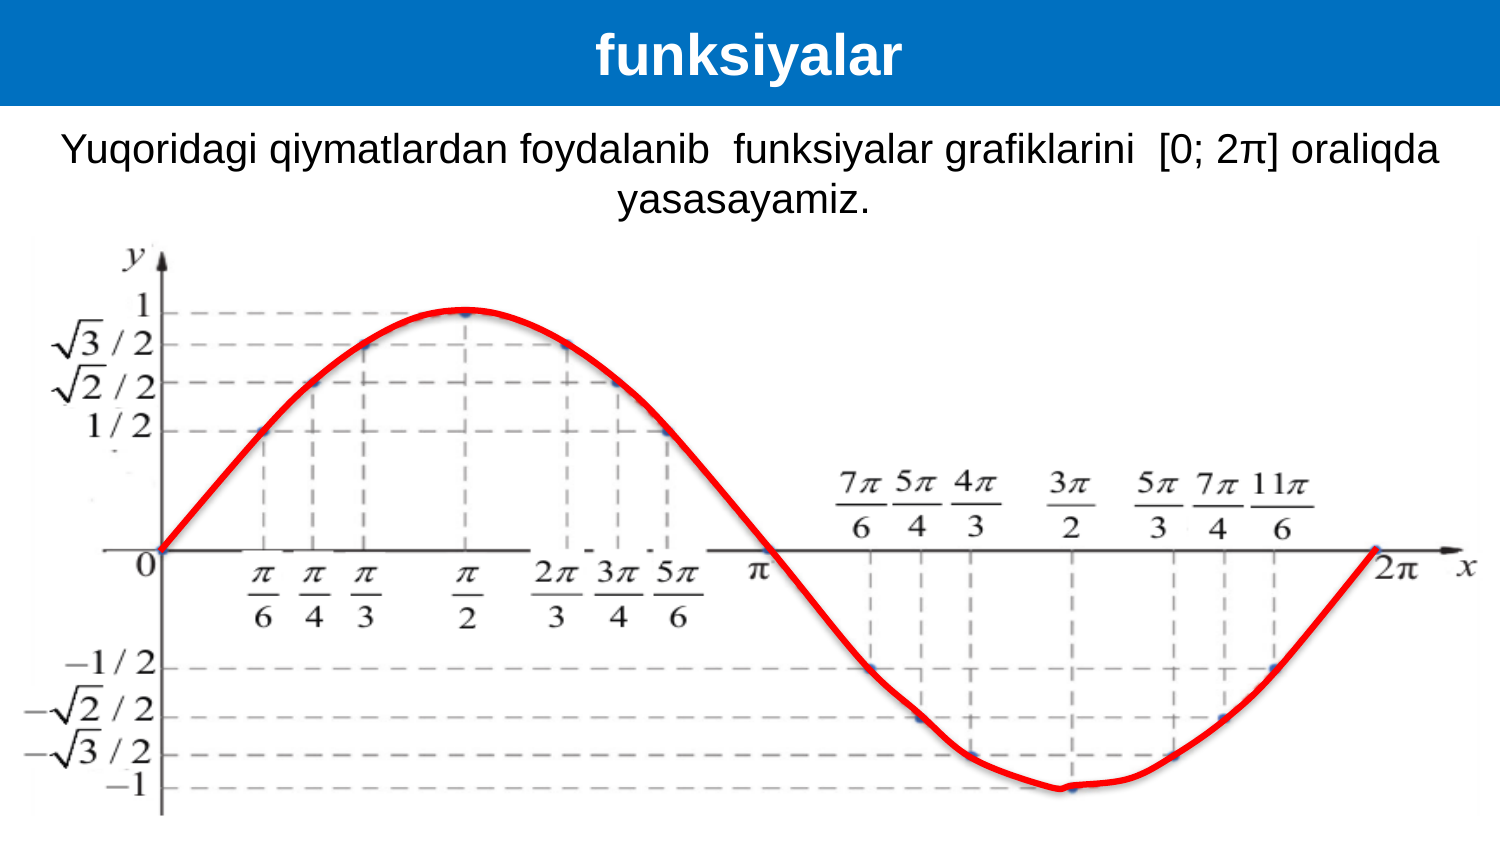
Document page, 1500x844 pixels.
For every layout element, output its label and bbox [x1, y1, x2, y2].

text_box [0, 0, 1500, 106]
picture [17, 226, 1483, 820]
